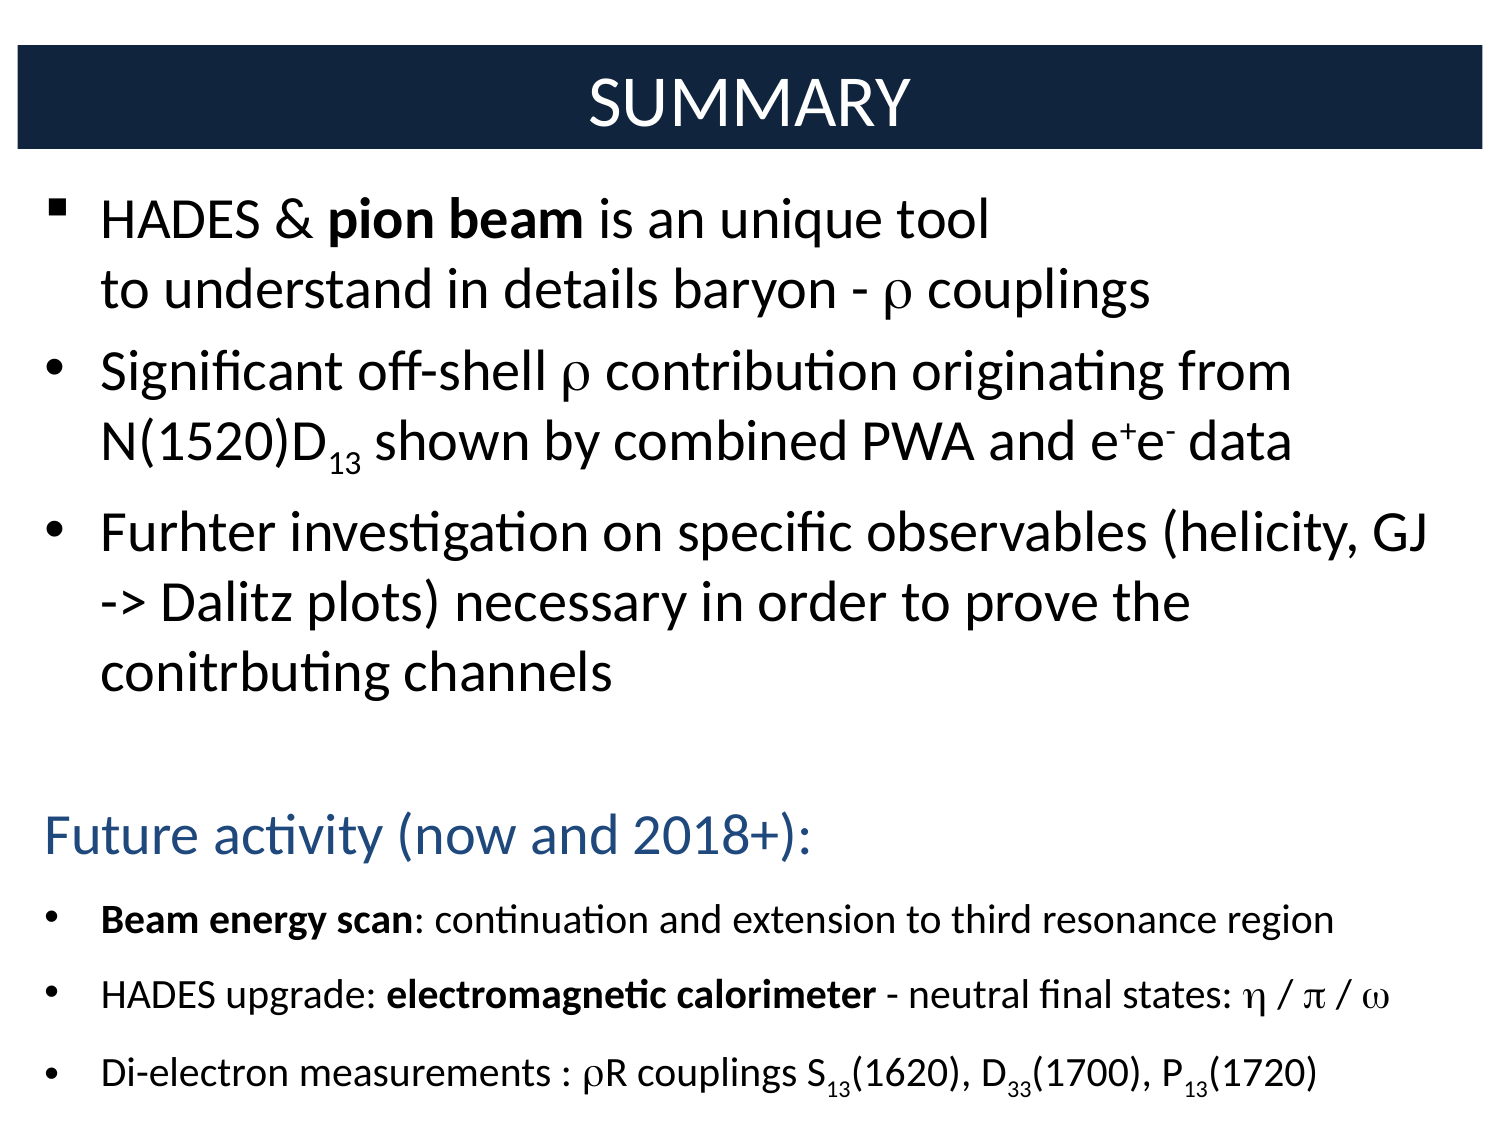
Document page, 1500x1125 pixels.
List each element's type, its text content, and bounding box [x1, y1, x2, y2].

title SUMMARY [17, 45, 1483, 149]
list HADES & pion beam is an unique tool to understand in details baryon -  couplings Significant off-shell  contribution originating from N(1520)D13 shown by combined PWA and e+e- data Furhter investigation on specific observables (helicity, GJ -> Dalitz plots) necessary in order to prove the conitrbuting channels Future activity (now and 2018+): Beam energy scan: continuation and extension to third resonance region HADES upgrade: electromagnetic calorimeter - neutral final states:  /  /  Di-electron measurements : R couplings S13(1620), D33(1700), P13(1720) [29, 172, 1471, 1106]
